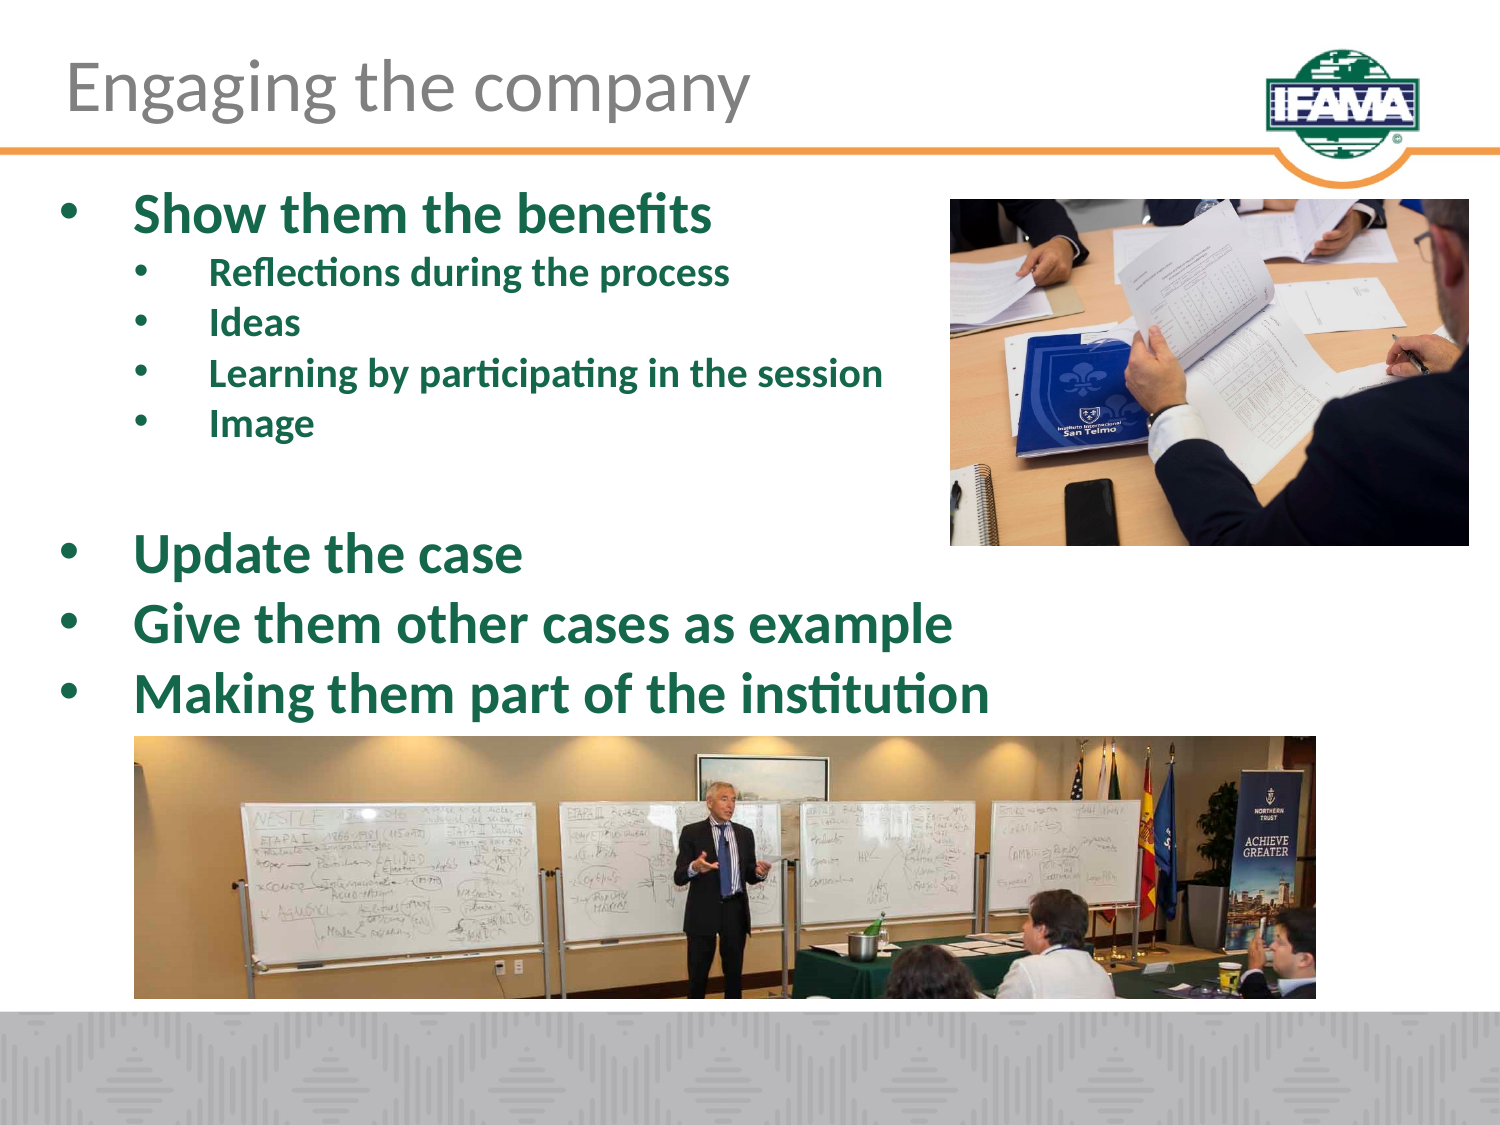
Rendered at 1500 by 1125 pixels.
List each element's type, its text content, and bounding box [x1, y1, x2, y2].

text_box Show them the benefits Reflections during the process Ideas Learning by participating in the session Image Update the case Give them other cases as example Making them part of the institution [44, 167, 1370, 733]
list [949, 199, 1469, 546]
title Engaging the company [50, 24, 1400, 138]
picture [0, 0, 1500, 1125]
